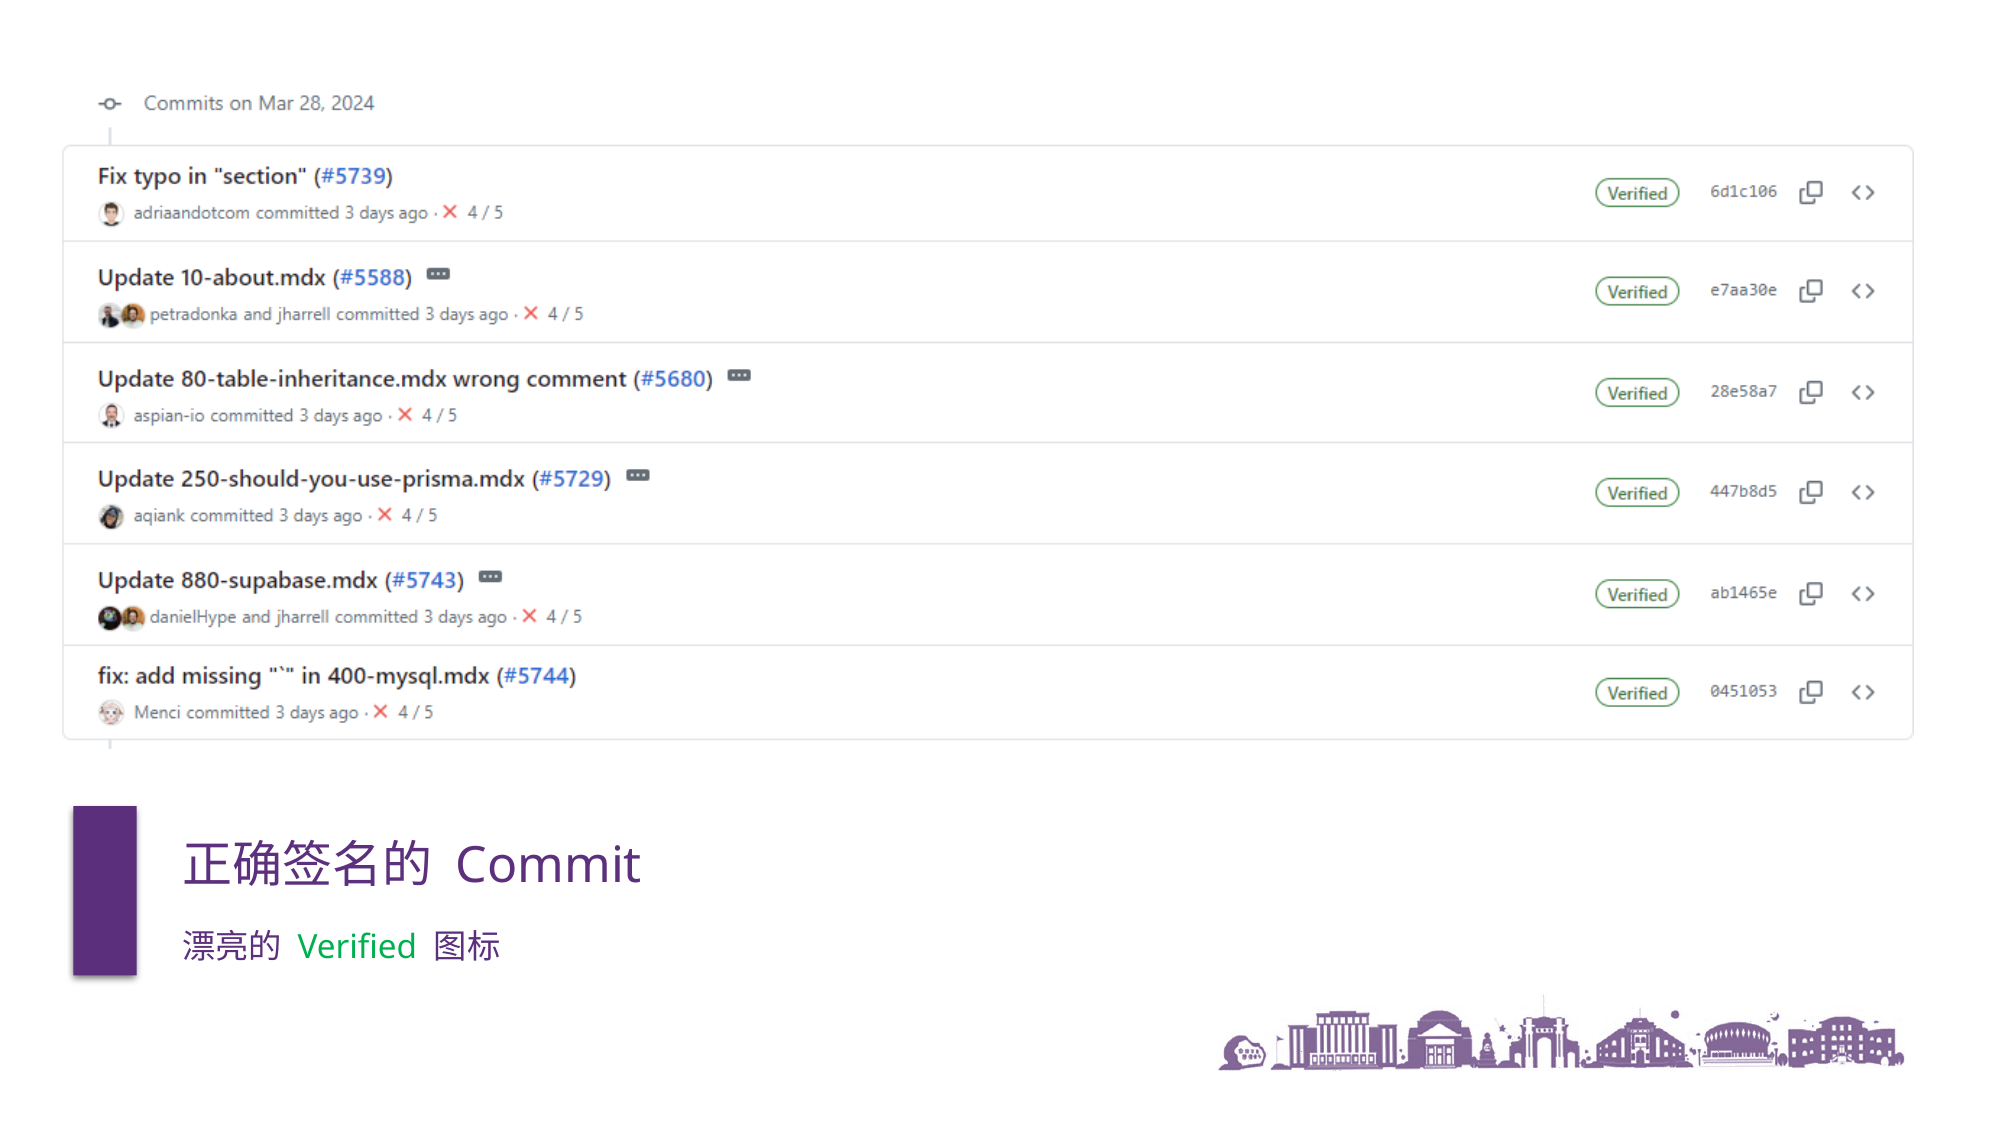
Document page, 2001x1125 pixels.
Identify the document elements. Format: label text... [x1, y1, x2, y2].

title 正确签名的 Commit [167, 808, 1863, 915]
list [60, 74, 1915, 750]
list 漂亮的 Verified 图标 [167, 915, 1863, 976]
